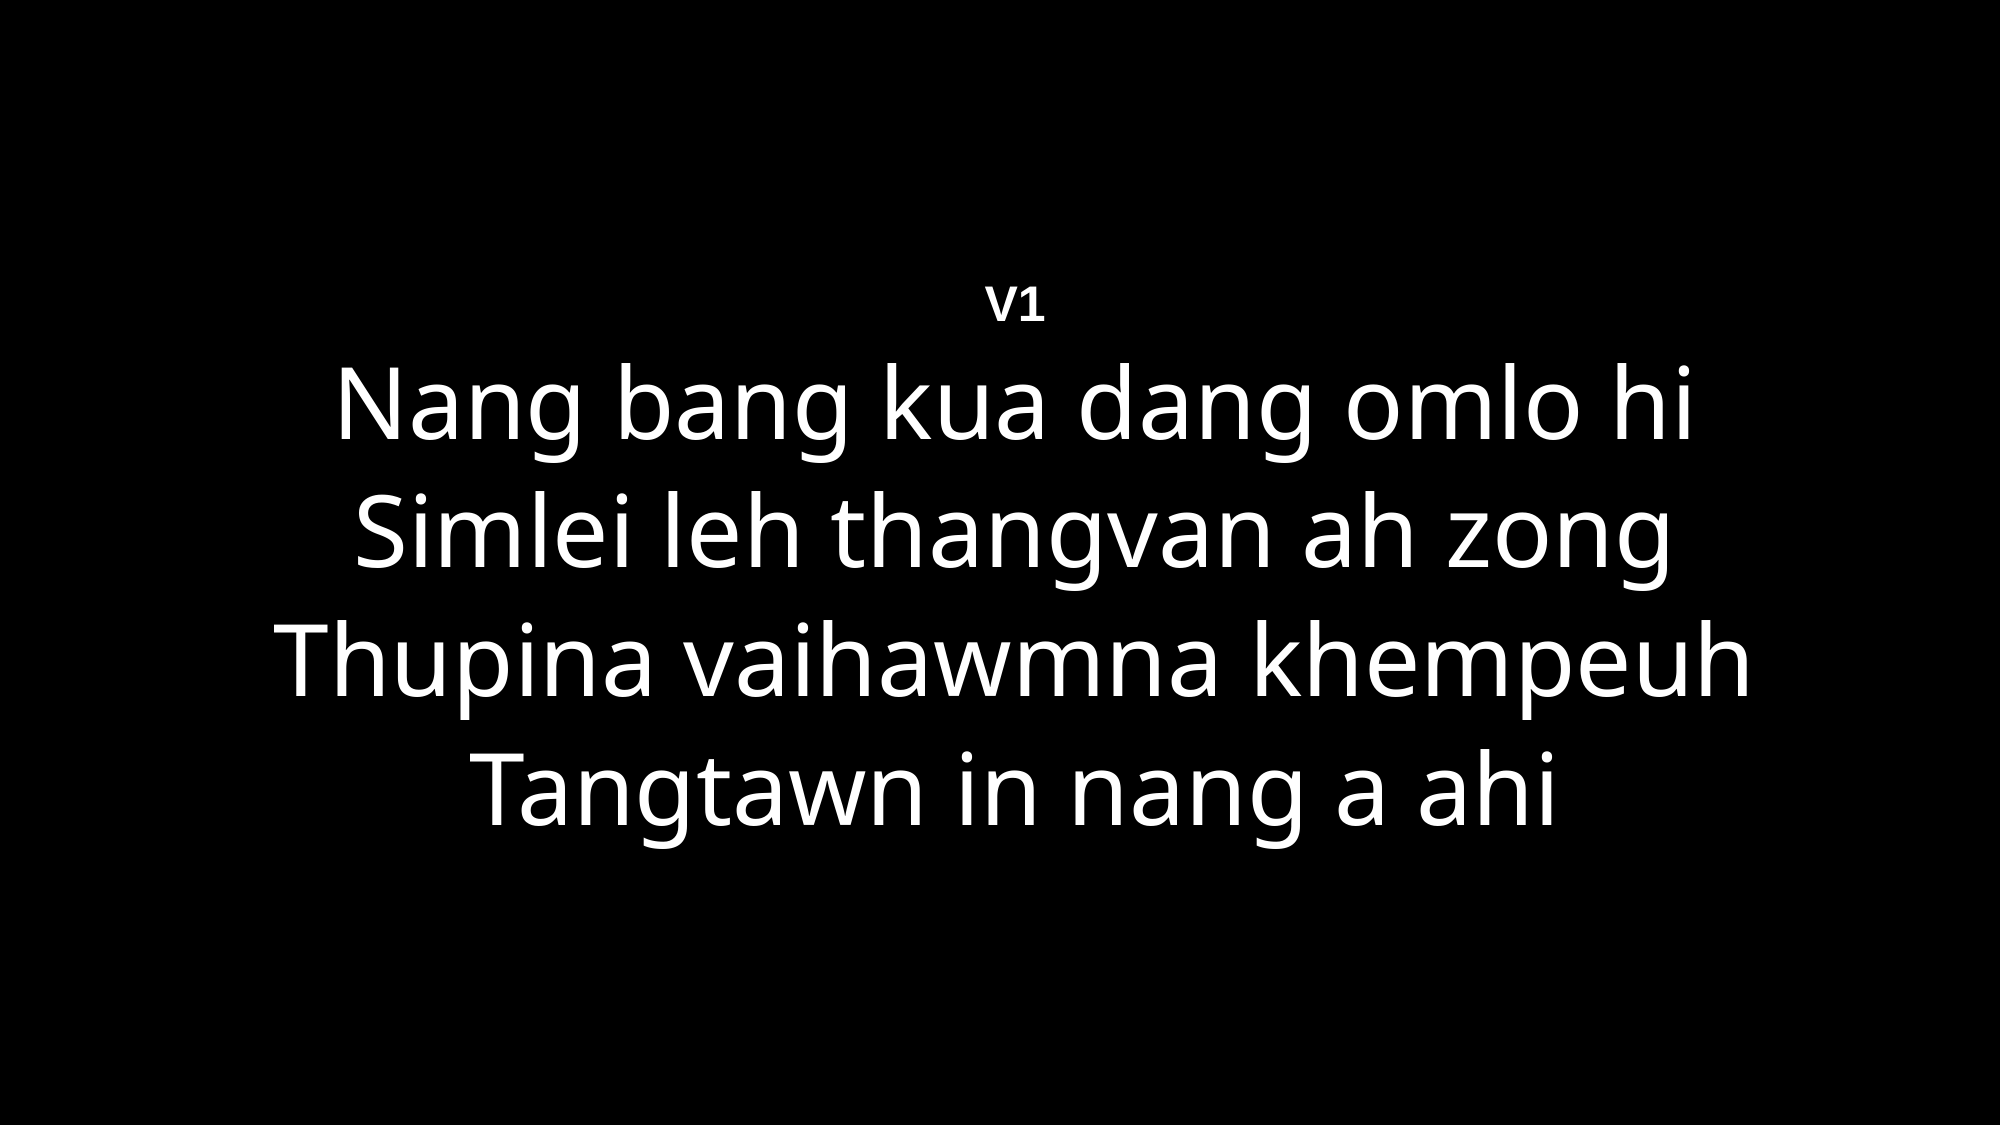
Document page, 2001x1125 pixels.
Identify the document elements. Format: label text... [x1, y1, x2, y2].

list V1 Nang bang kua dang omlo hi Simlei leh thangvan ah zong Thupina vaihawmna khempeuh Tangtawn in nang a ahi [83, 75, 1947, 1050]
